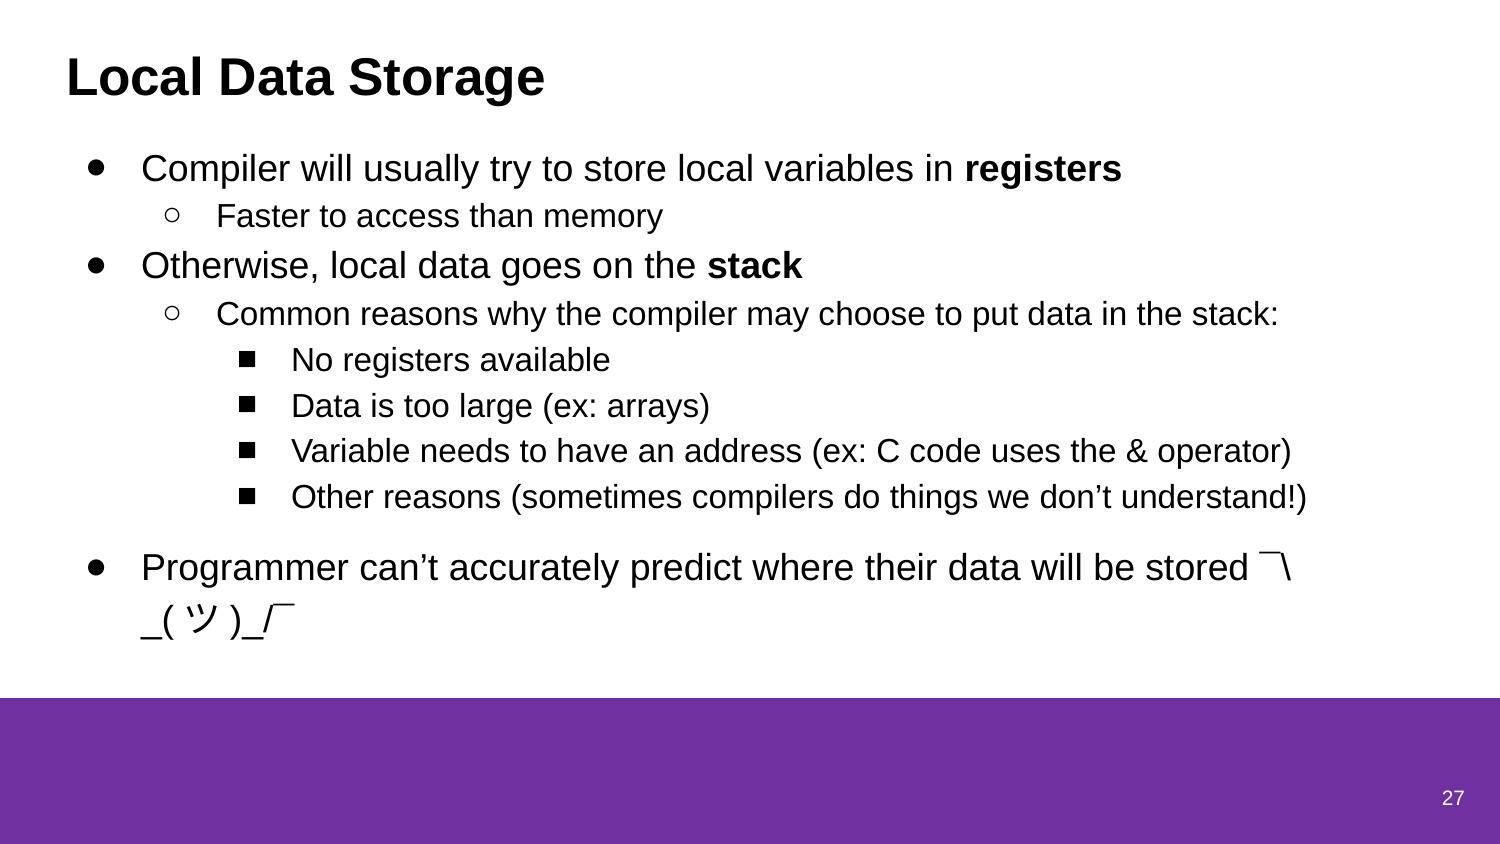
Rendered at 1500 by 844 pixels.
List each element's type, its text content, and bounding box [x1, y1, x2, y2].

title Local Data Storage [51, 27, 1449, 121]
list Compiler will usually try to store local variables in registers Faster to access than memory Otherwise, local data goes on the stack Common reasons why the compiler may choose to put data in the stack: No registers available Data is too large (ex: arrays) Variable needs to have an address (ex: C code uses the & operator) Other reasons (sometimes compilers do things we don’t understand!) Programmer can’t accurately predict where their data will be stored ¯\_(ツ)_/¯ [51, 121, 1449, 699]
picture [0, 0, 1500, 698]
slide_number 27 [1389, 764, 1480, 830]
